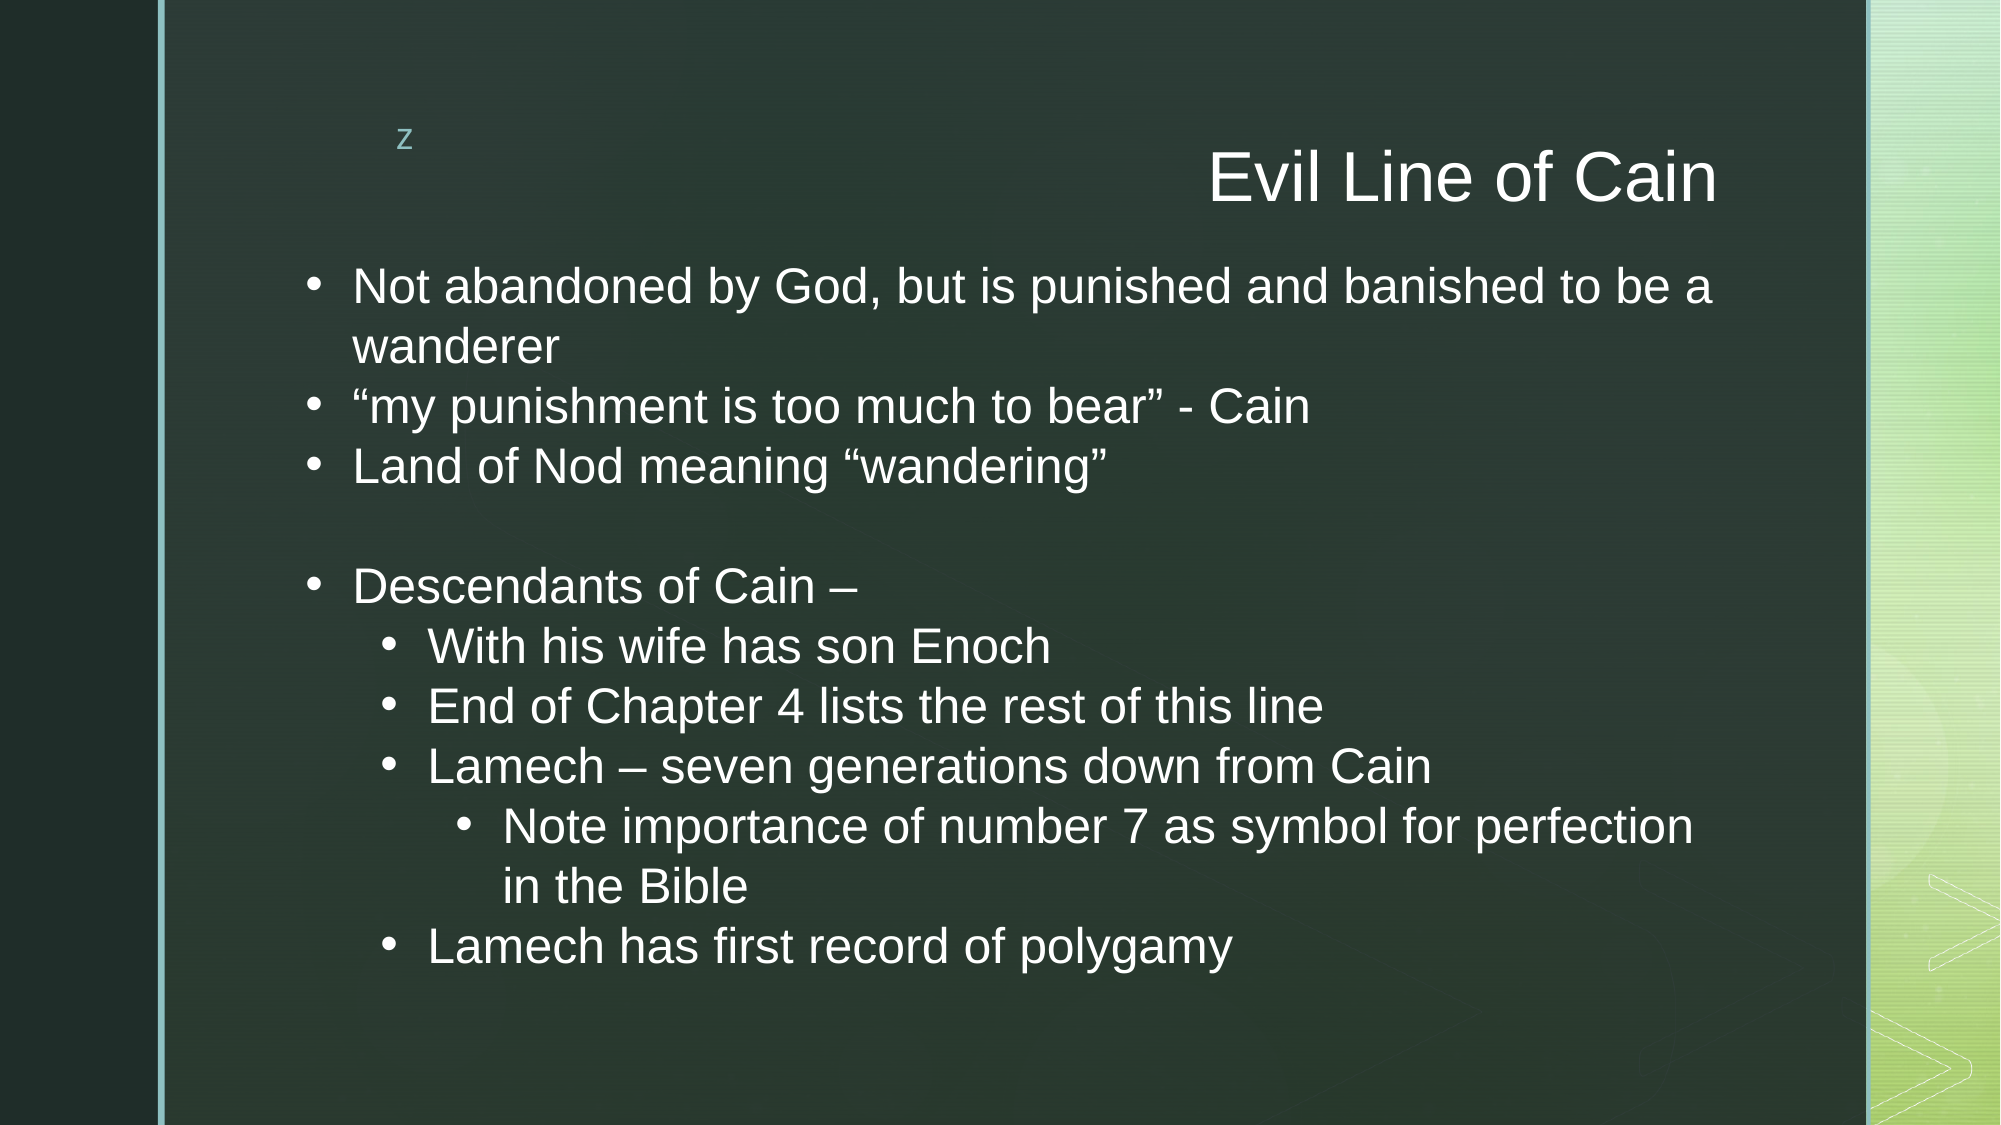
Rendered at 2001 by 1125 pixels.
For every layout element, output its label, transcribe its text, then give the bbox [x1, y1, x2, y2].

text_box Not abandoned by God, but is punished and banished to be a wanderer “my punishment is too much to bear” - Cain Land of Nod meaning “wandering” Descendants of Cain – With his wife has son Enoch End of Chapter 4 lists the rest of this line Lamech – seven generations down from Cain Note importance of number 7 as symbol for perfection in the Bible Lamech has first record of polygamy [290, 246, 1754, 981]
picture [1871, 0, 2001, 1125]
title Evil Line of Cain [428, 132, 1734, 246]
